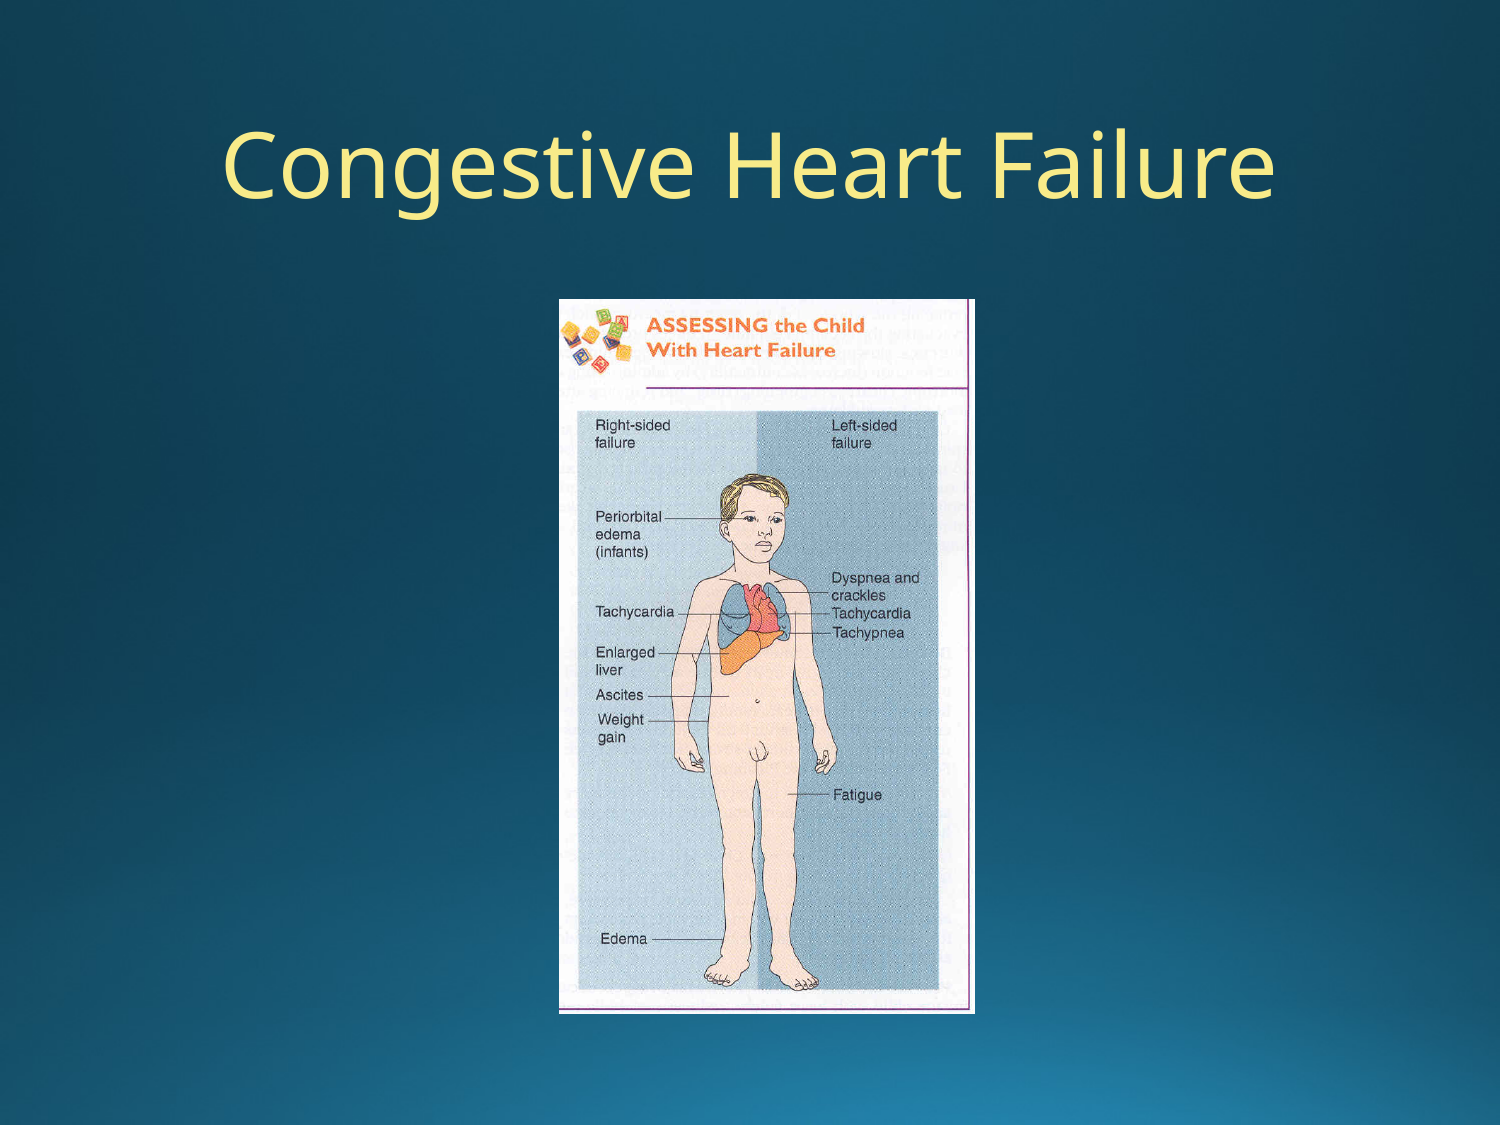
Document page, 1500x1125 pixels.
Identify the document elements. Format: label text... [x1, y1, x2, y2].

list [559, 299, 975, 1014]
title Congestive Heart Failure [103, 59, 1397, 278]
picture [0, 0, 1500, 1125]
